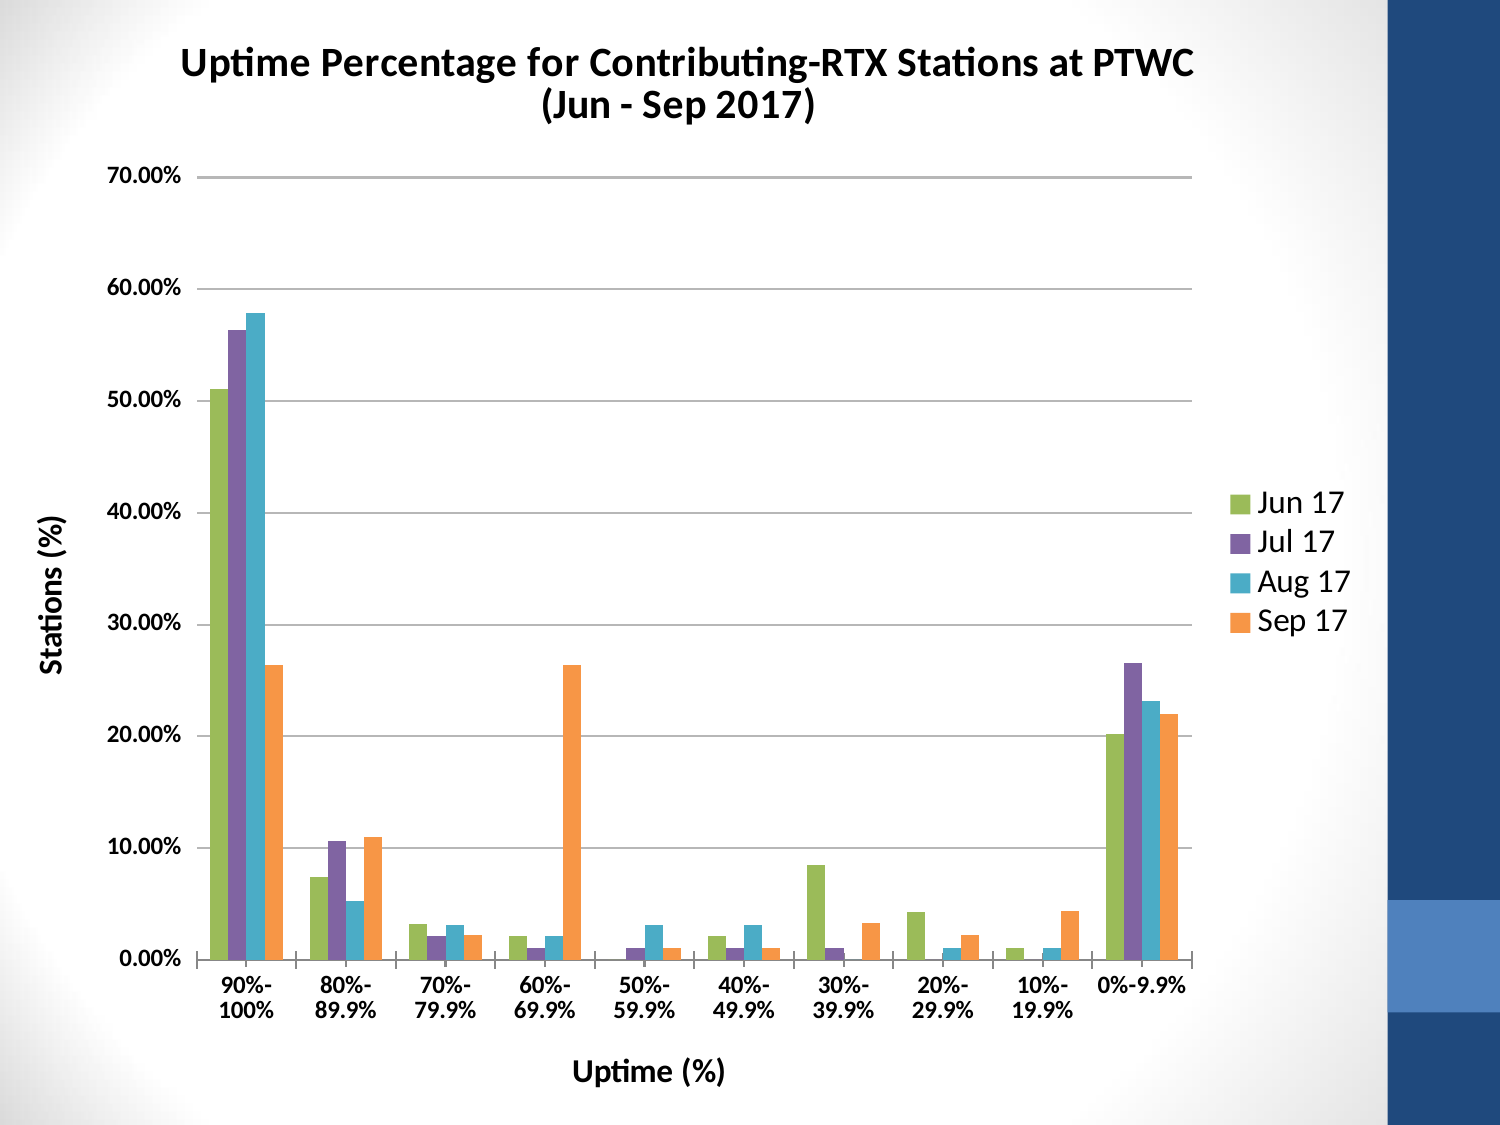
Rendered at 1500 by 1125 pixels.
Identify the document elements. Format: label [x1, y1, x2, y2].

chart [0, 2, 1376, 1125]
picture [0, 0, 1387, 1125]
